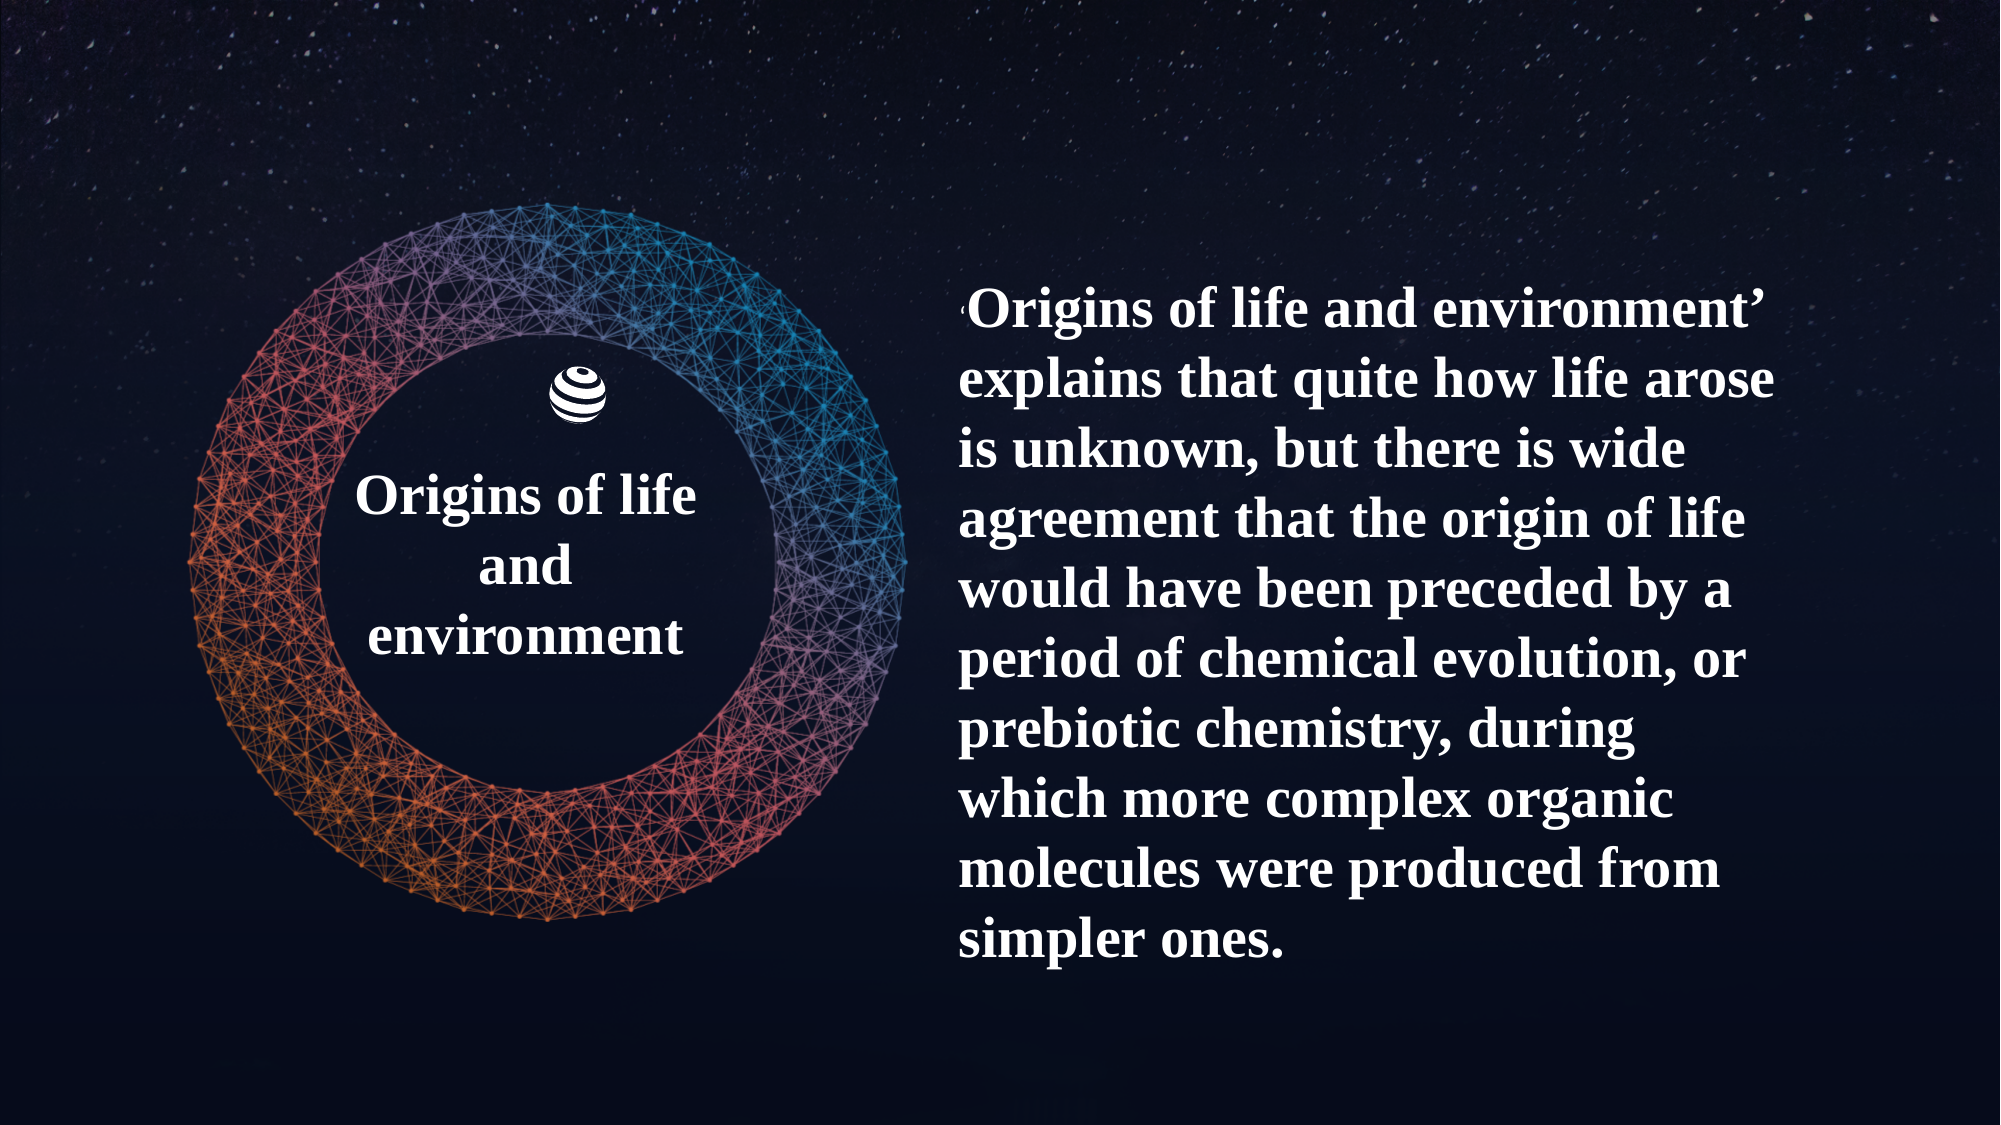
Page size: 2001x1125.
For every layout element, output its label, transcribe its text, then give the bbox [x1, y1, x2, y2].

text_box ‘Origins of life and environment’ explains that quite how life arose is unknown, but there is wide agreement that the origin of life would have been preceded by a period of chemical evolution, or prebiotic chemistry, during which more complex organic molecules were produced from simpler ones. [944, 261, 1801, 977]
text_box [549, 366, 607, 424]
picture [0, 0, 2000, 1125]
